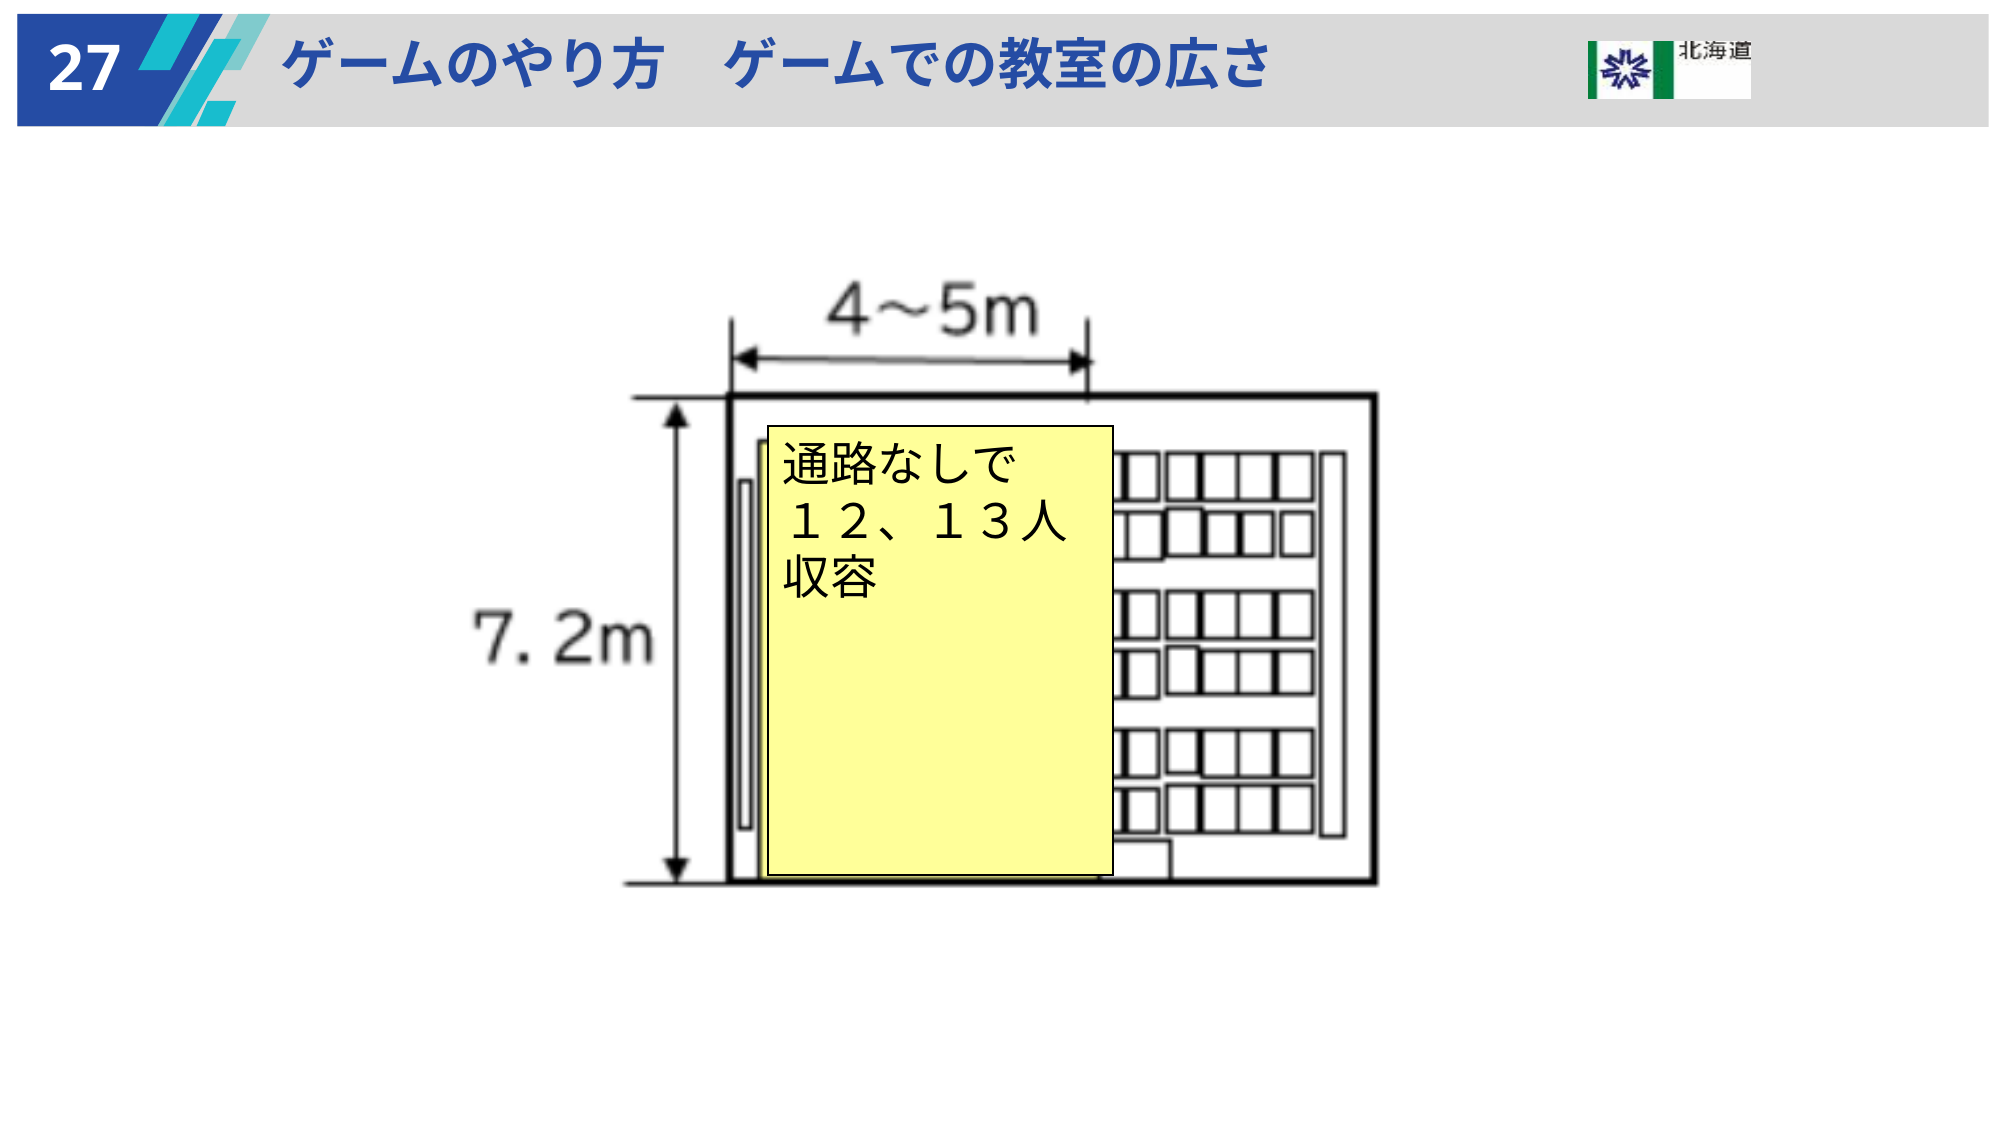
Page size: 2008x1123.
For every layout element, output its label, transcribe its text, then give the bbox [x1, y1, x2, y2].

picture [1588, 41, 1751, 99]
picture [352, 224, 1752, 946]
list ゲームのやり方 ゲームでの教室の広さ [280, 36, 1331, 99]
list 27 [35, 30, 134, 110]
